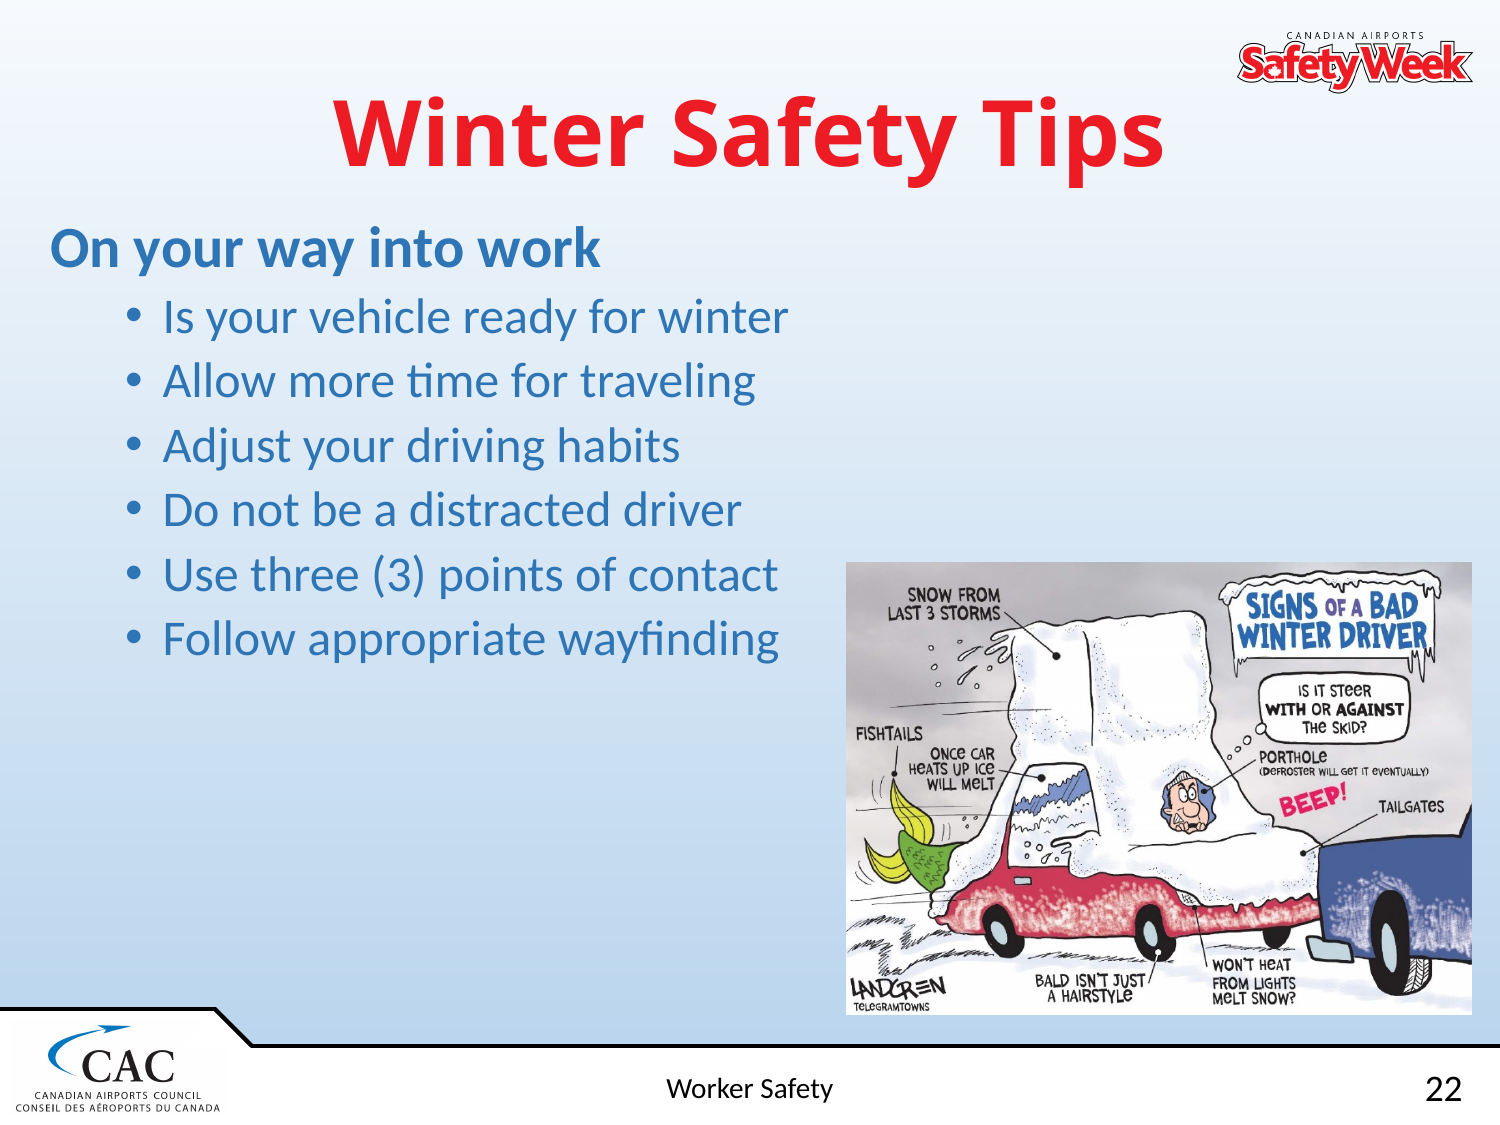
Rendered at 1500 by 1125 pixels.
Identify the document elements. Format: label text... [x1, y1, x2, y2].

picture [1212, 23, 1500, 102]
picture [846, 562, 1472, 1015]
footer Worker Safety [496, 1056, 1004, 1117]
slide_number 22 [1139, 1056, 1478, 1117]
picture [10, 1019, 226, 1115]
list On your way into work Is your vehicle ready for winter Allow more time for traveling Adjust your driving habits Do not be a distracted driver Use three (3) points of contact Follow appropriate wayfinding [35, 209, 1478, 995]
title Winter Safety Tips [103, 27, 1397, 209]
